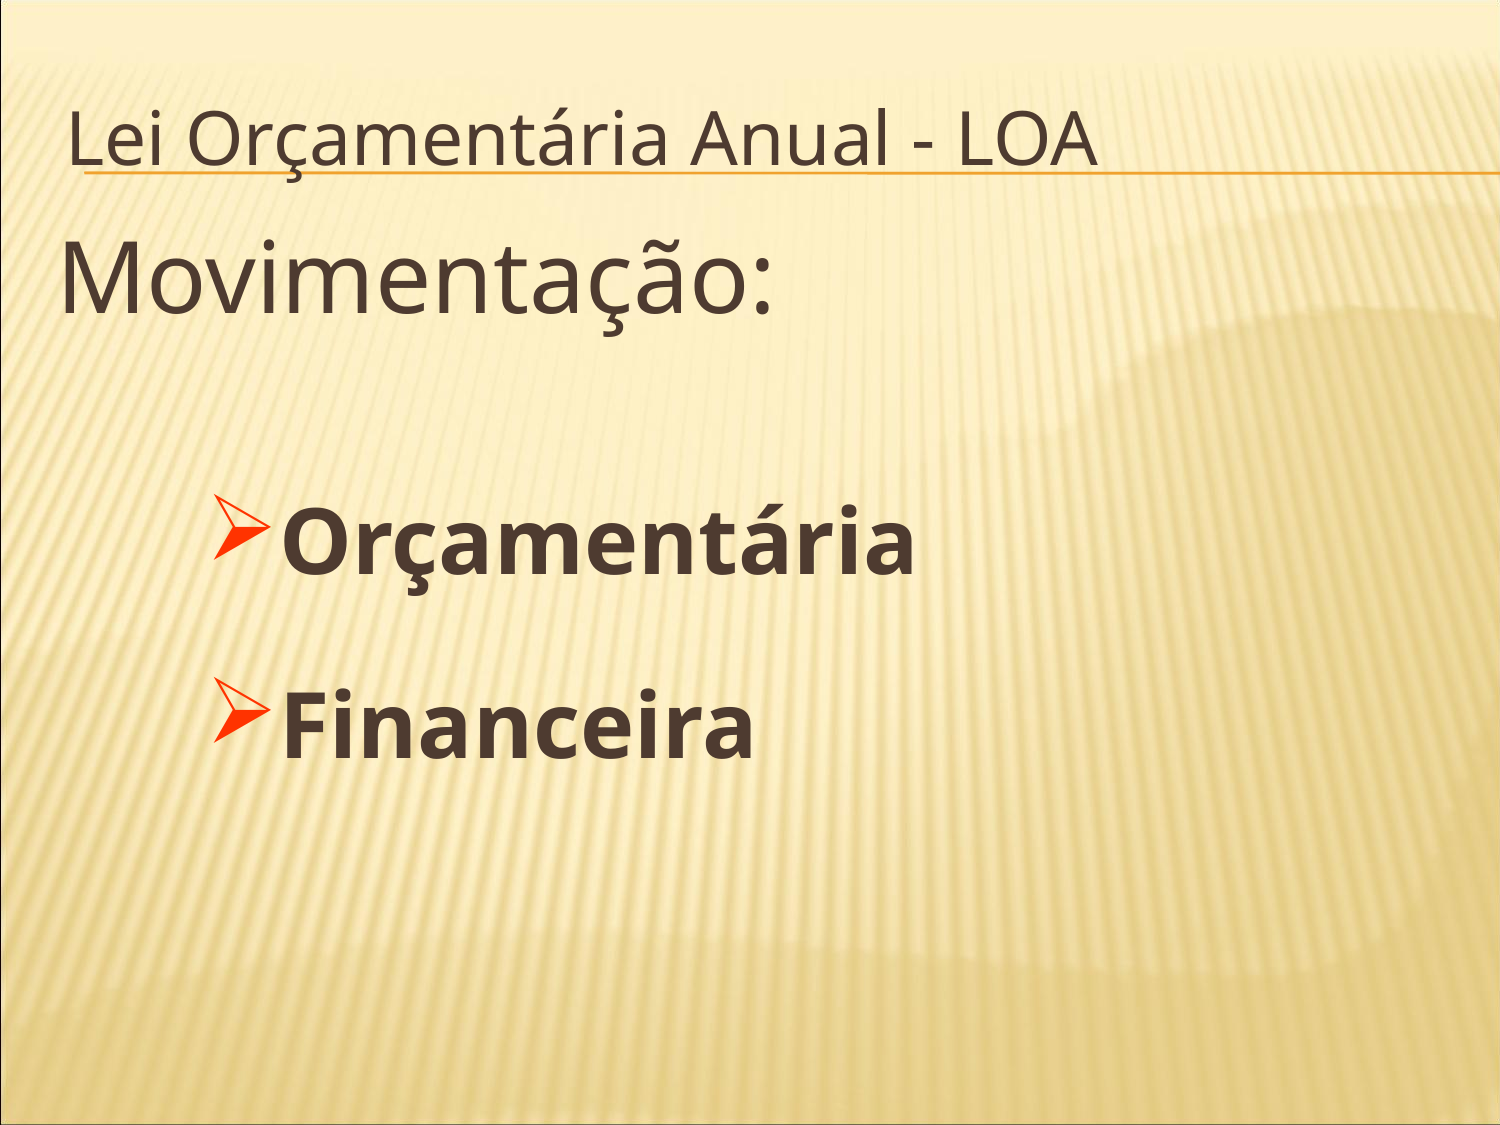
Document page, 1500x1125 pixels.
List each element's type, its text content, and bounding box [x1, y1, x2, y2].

picture [0, 0, 1500, 1125]
list Movimentação: Orçamentária Financeira [41, 219, 1467, 1071]
title Lei Orçamentária Anual - LOA [50, 66, 1475, 204]
